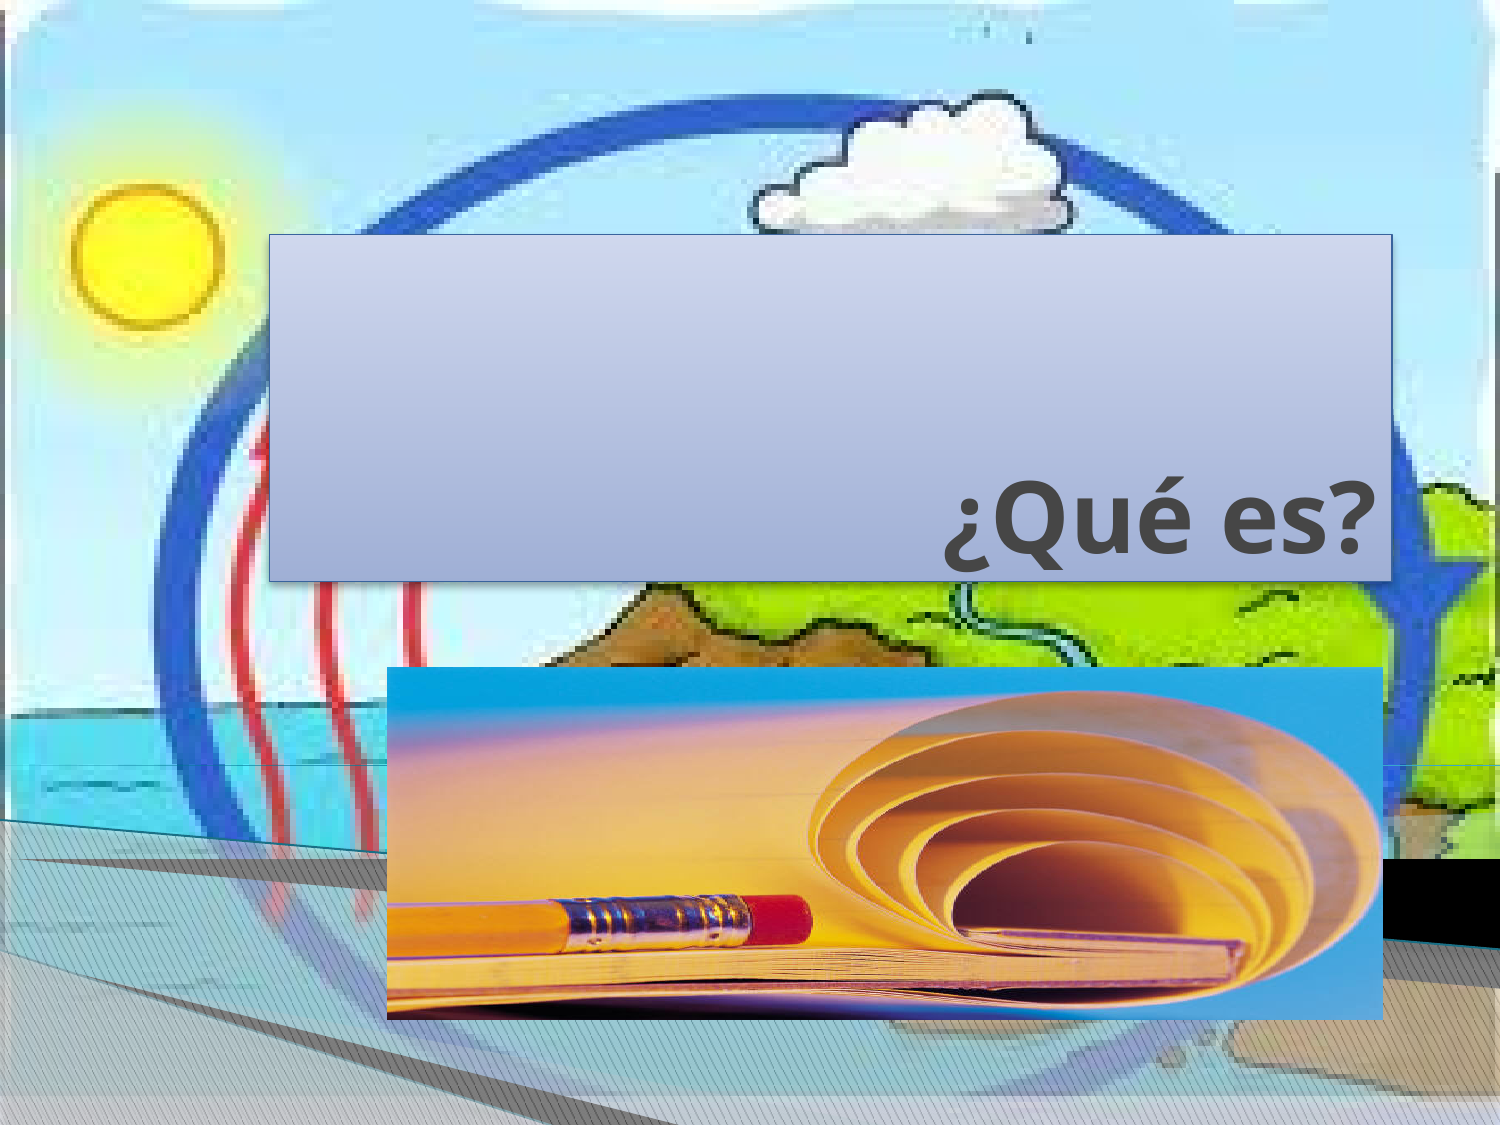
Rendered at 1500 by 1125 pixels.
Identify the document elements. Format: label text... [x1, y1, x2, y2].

title ¿Qué es? [269, 234, 1393, 582]
picture [0, 0, 1500, 1125]
